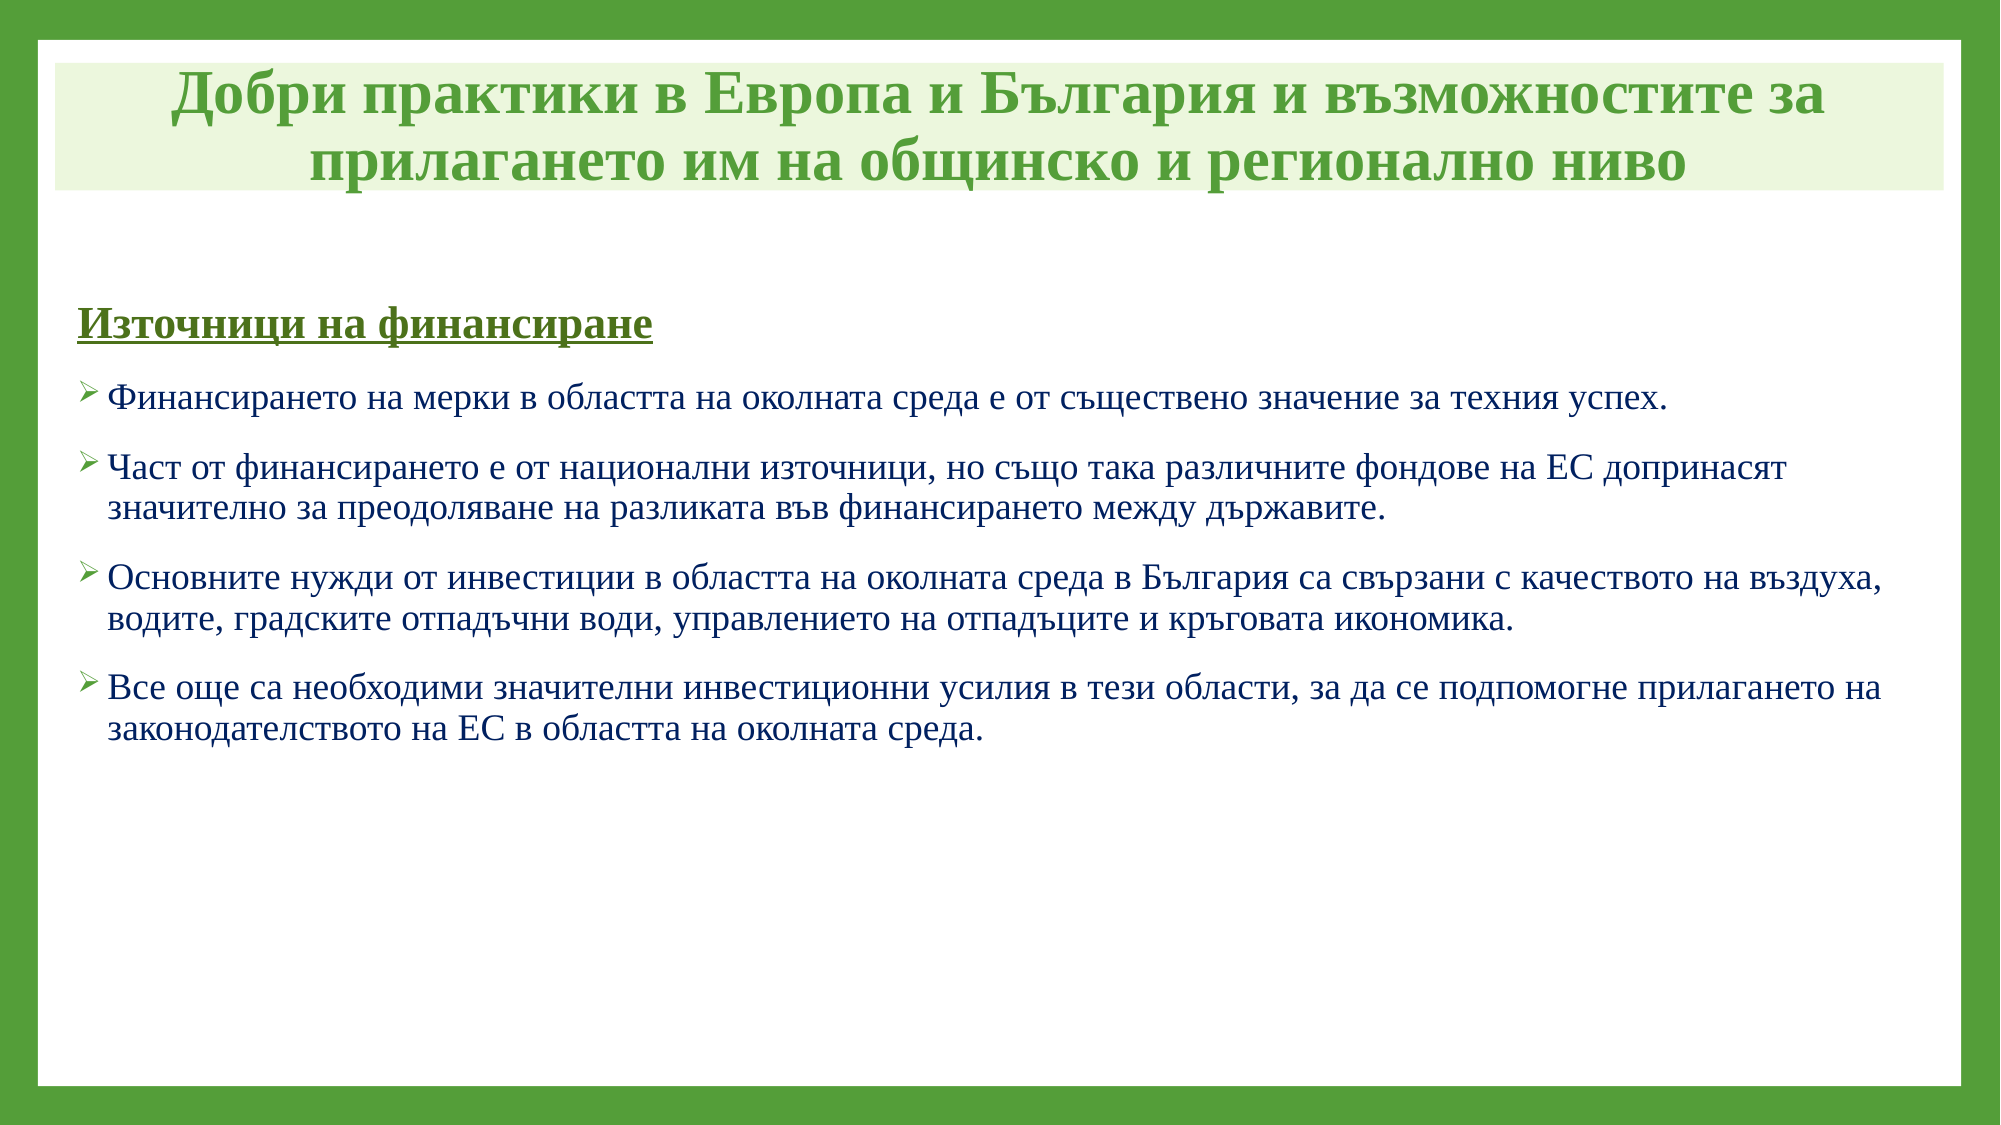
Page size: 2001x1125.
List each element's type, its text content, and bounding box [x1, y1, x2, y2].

title Добри практики в Европа и България и възможностите за прилагането им на общинско и регионално ниво [55, 62, 1944, 191]
list Източници на финансиране Финансирането на мерки в областта на околната среда е от съществено значение за техния успех. Част от финансирането е от национални източници, но също така различните фондове на ЕС допринасят значително за преодоляване на разликата във финансирането между държавите. Основните нужди от инвестиции в областта на околната среда в България са свързани с качеството на въздуха, водите, градските отпадъчни води, управлението на отпадъците и кръговата икономика. Все още са необходими значителни инвестиционни усилия в тези области, за да се подпомогне прилагането на законодателството на ЕС в областта на околната среда. [55, 207, 1926, 1050]
